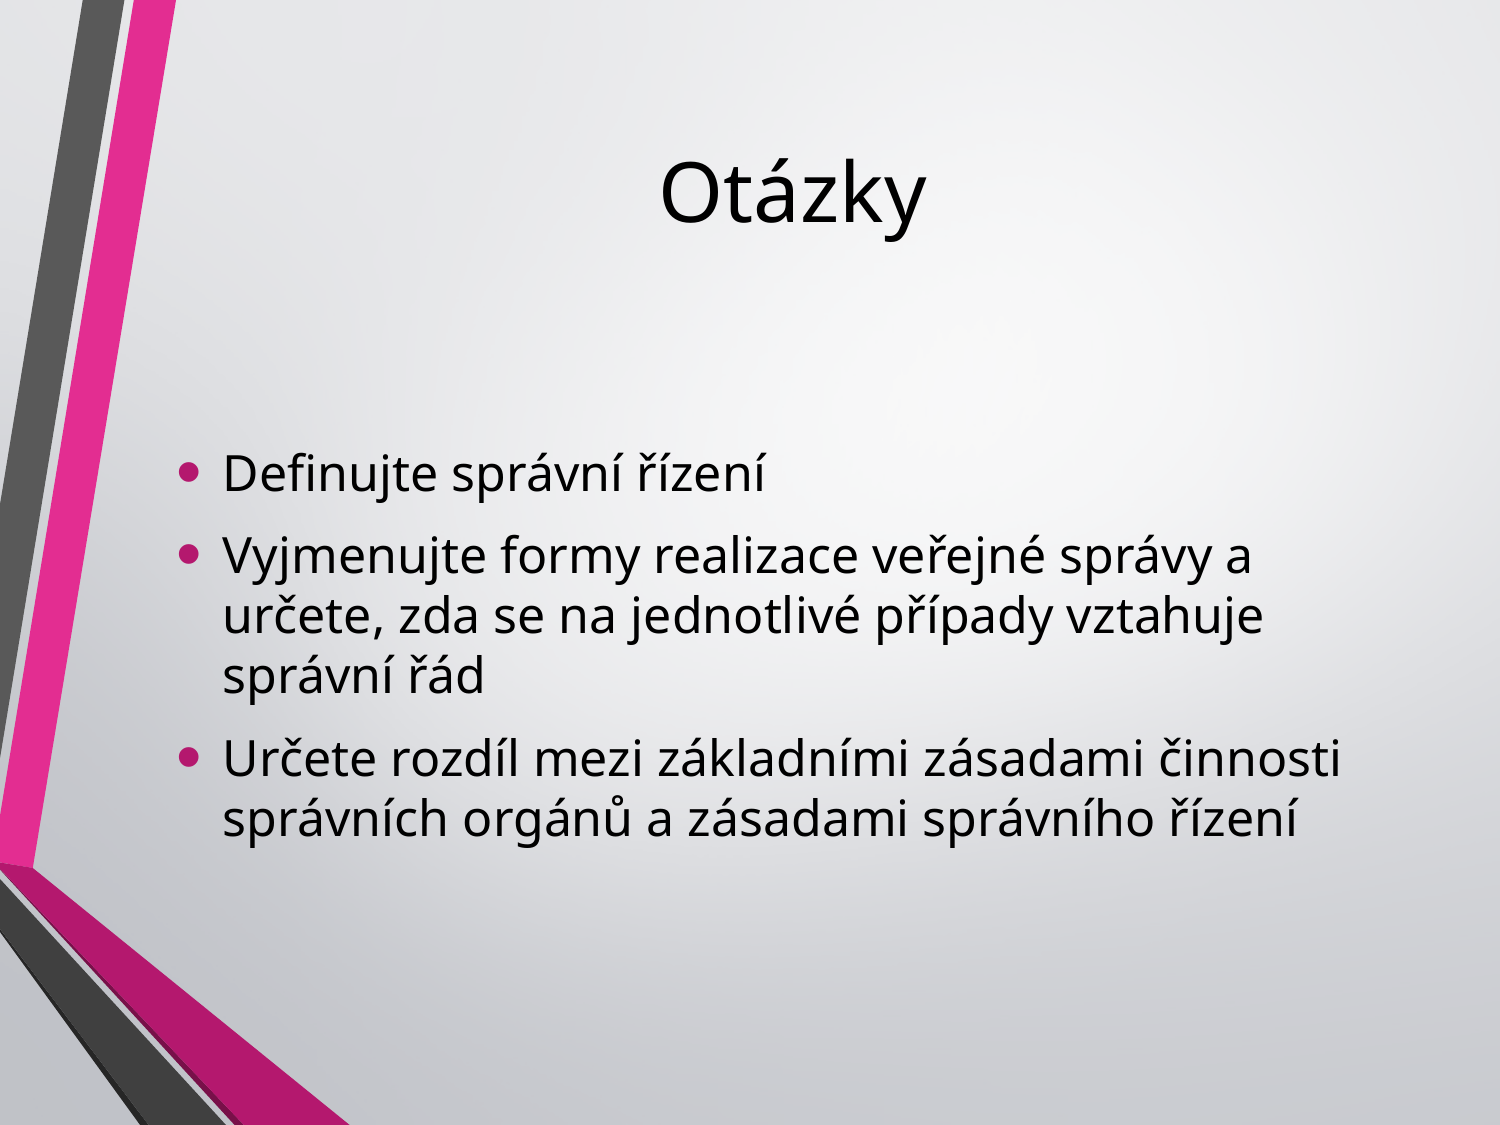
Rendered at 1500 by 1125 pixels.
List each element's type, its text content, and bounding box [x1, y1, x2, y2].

list Definujte správní řízení Vyjmenujte formy realizace veřejné správy a určete, zda se na jednotlivé případy vztahuje správní řád Určete rozdíl mezi základními zásadami činnosti správních orgánů a zásadami správního řízení [161, 302, 1425, 985]
title Otázky [161, 75, 1425, 302]
